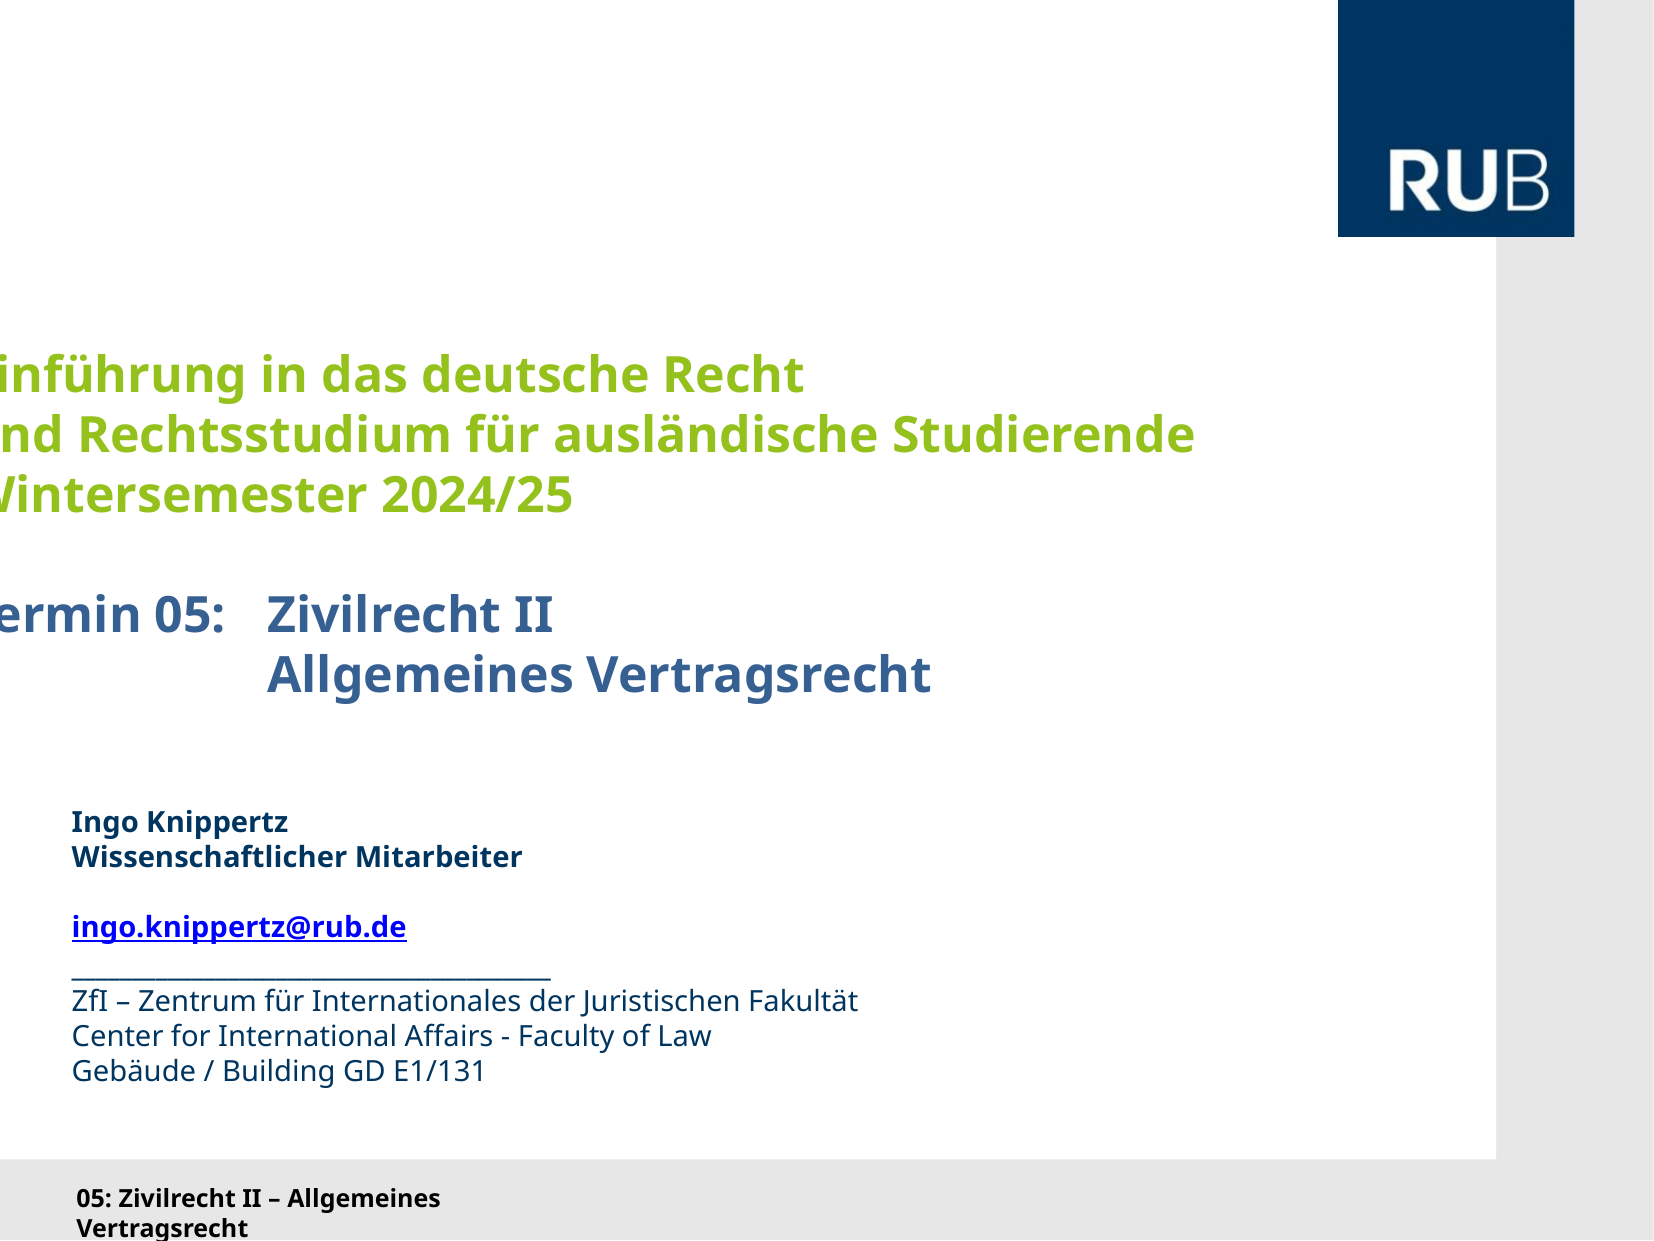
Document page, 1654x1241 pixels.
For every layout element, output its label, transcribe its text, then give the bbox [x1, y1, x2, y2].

text_box Ingo Knippertz Wissenschaftlicher Mitarbeiter ingo.knippertz@rub.de ________________________________________ ZfI – Zentrum für Internationales der Juristischen Fakultät Center for International Affairs - Faculty of Law Gebäude / Building GD E1/131 [71, 803, 1256, 1088]
picture [1338, 0, 1575, 237]
text_box Einführung in das deutsche Recht und Rechtsstudium für ausländische Studierende Wintersemester 2024/25 Termin 05: Zivilrecht II Allgemeines Vertragsrecht [0, 334, 1211, 710]
text_box 05: Zivilrecht II – Allgemeines Vertragsrecht [61, 1175, 635, 1241]
